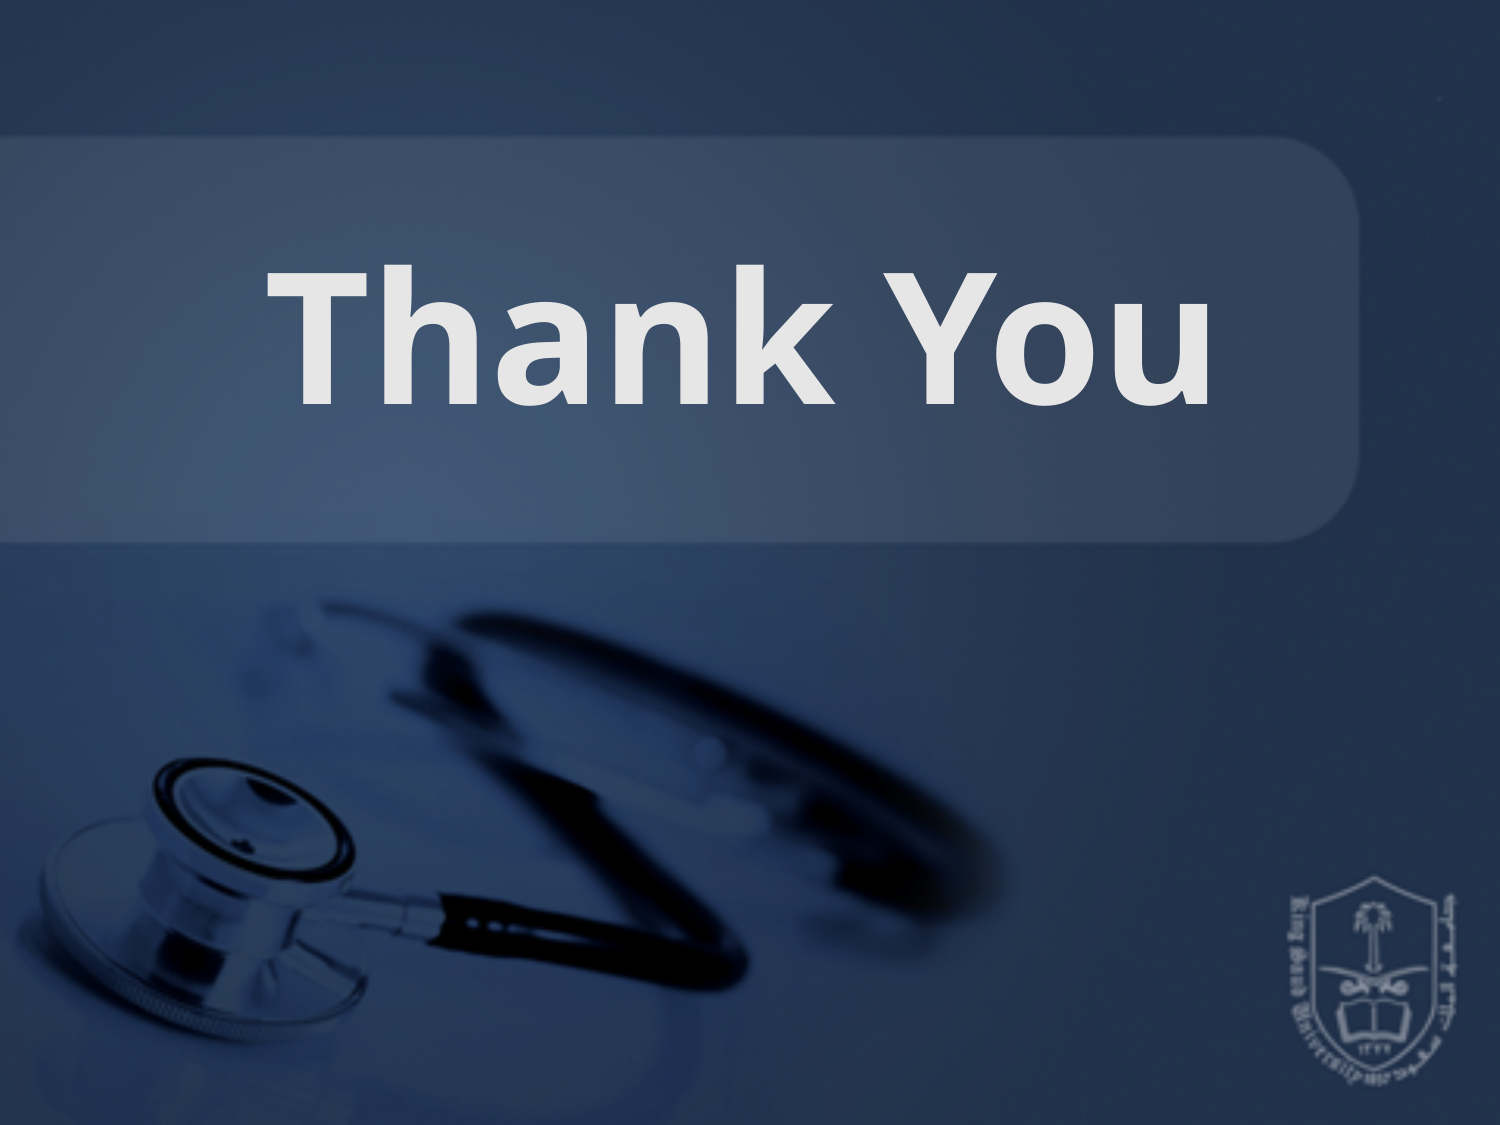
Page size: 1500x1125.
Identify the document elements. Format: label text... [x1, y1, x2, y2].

title Thank You [50, 75, 1438, 588]
picture [0, 0, 1500, 1125]
